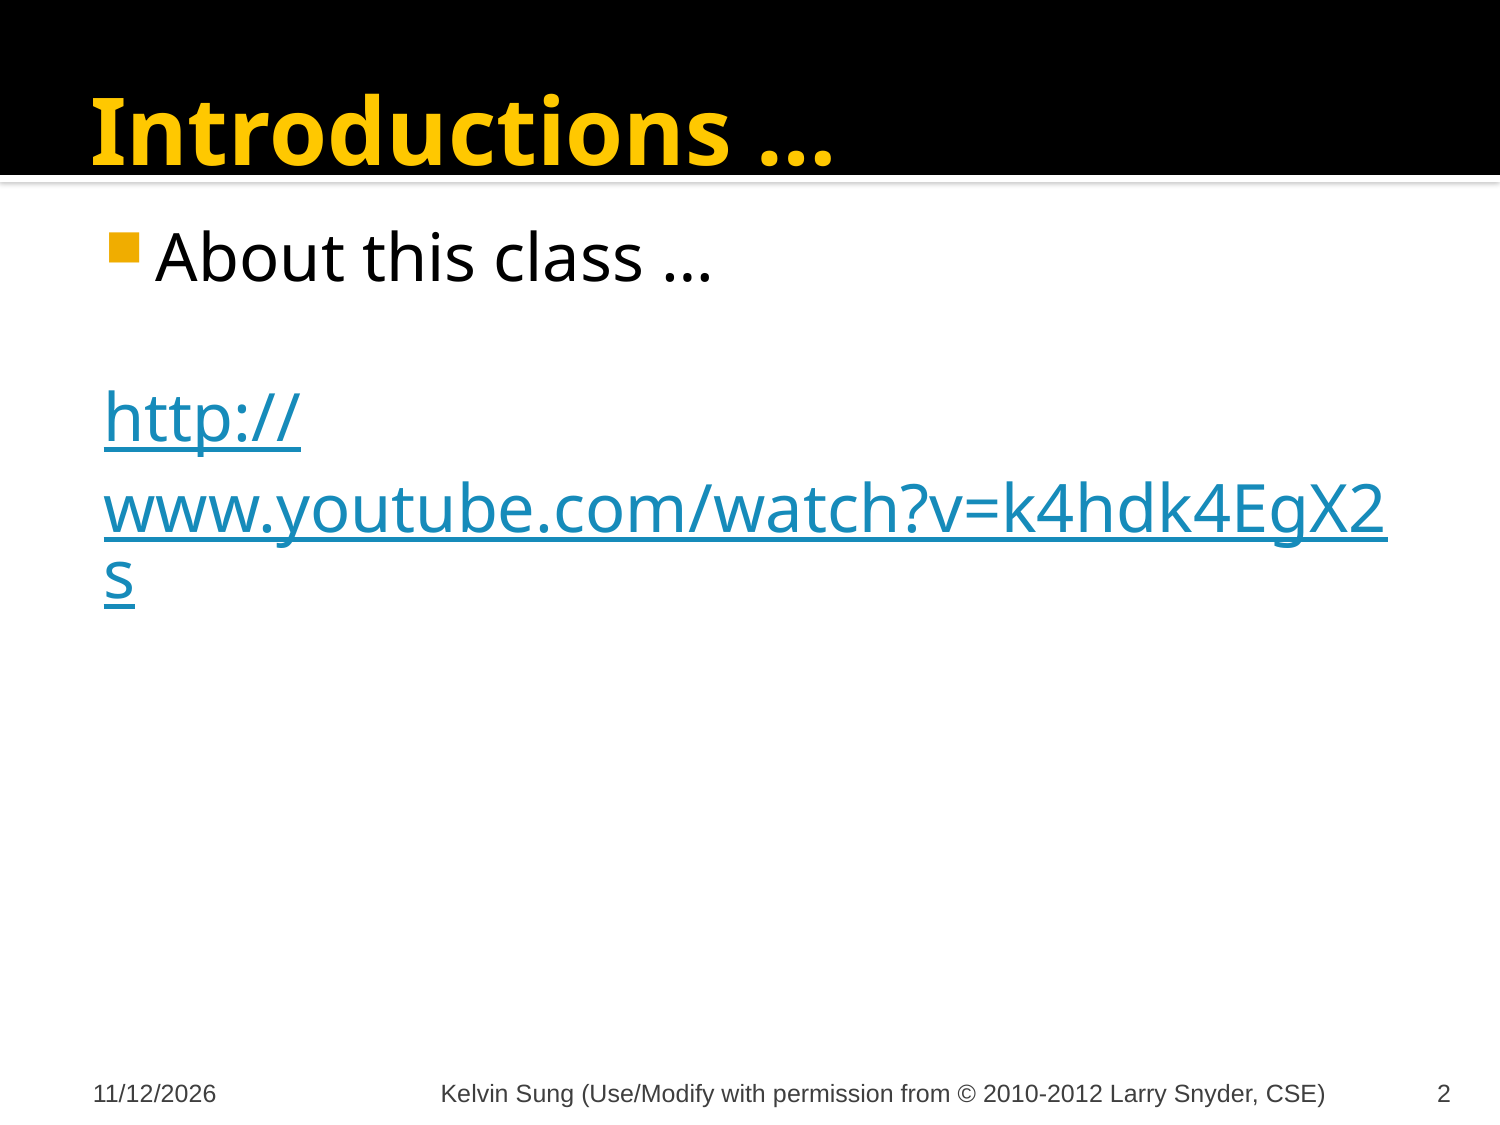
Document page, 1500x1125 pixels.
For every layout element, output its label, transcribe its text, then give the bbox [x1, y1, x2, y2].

footer Kelvin Sung (Use/Modify with permission from © 2010-2012 Larry Snyder, CSE) [433, 1062, 1337, 1108]
list About this class … http://www.youtube.com/watch?v=k4hdk4EgX2s [75, 200, 1425, 1050]
title Introductions … [75, 25, 1425, 200]
slide_number 2 [1345, 1062, 1467, 1108]
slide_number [75, 1062, 425, 1108]
